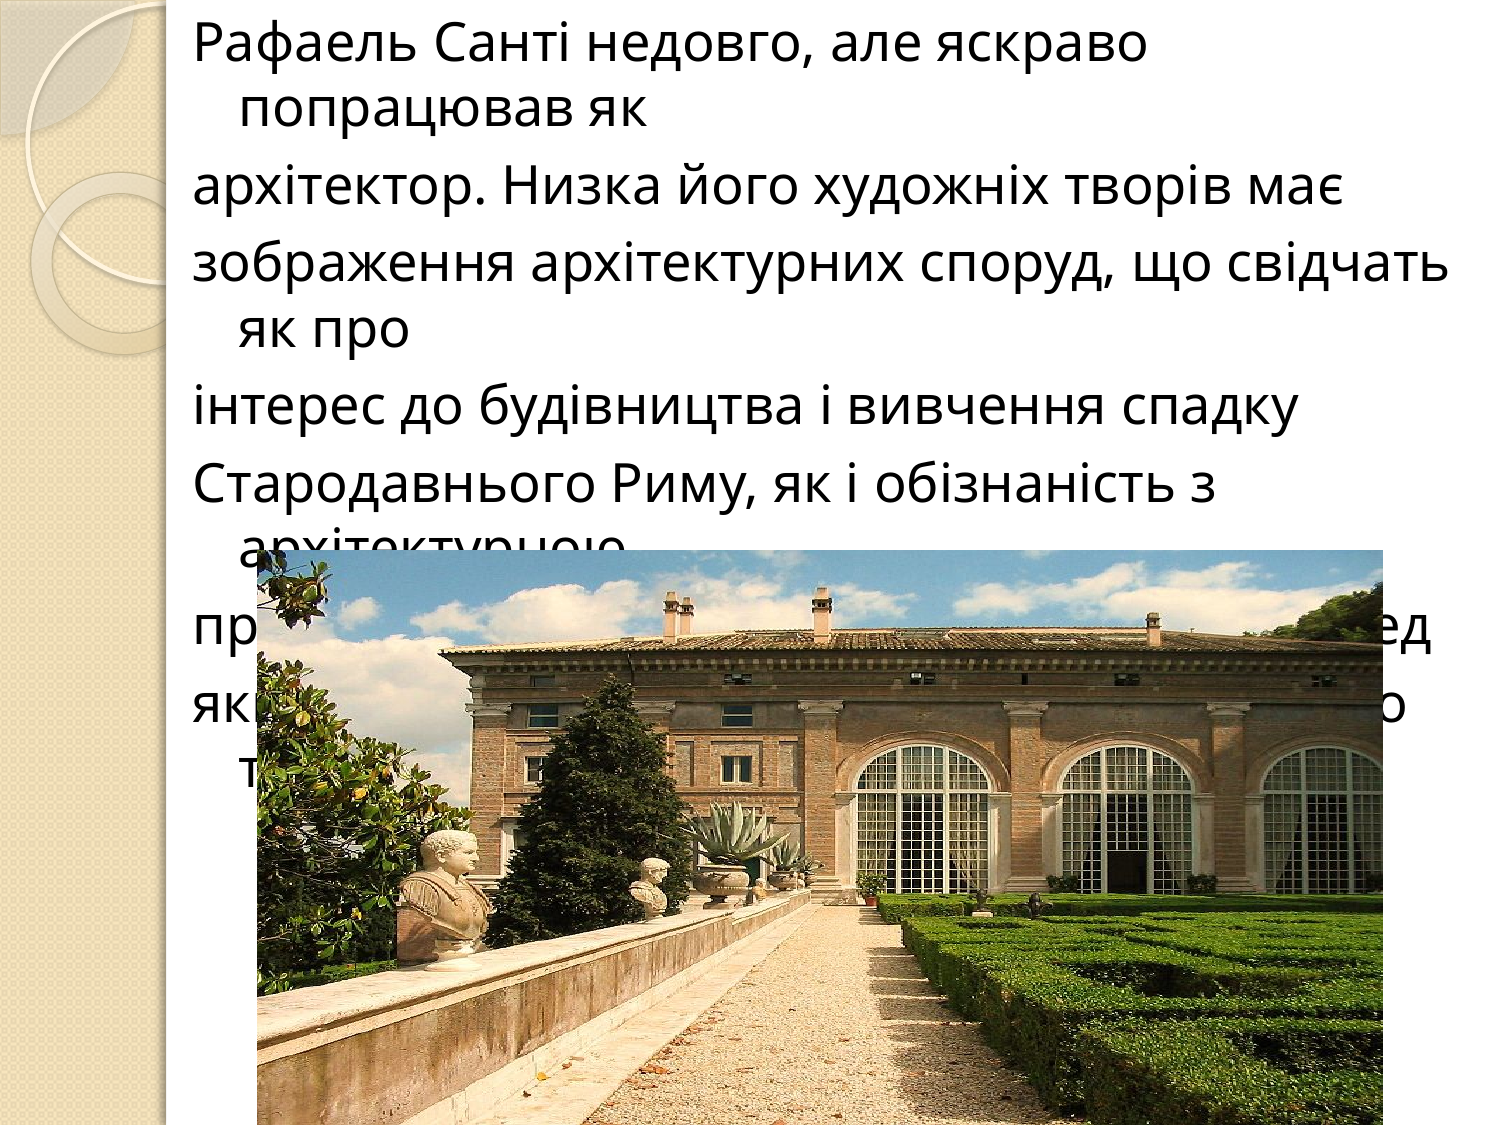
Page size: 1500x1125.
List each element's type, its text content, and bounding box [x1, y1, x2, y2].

picture [257, 550, 1383, 1125]
list Рафаель Санті недовго, але яскраво попрацював як архітектор. Низка його художніх творів має зображення архітектурних споруд, що свідчать як про інтерес до будівництва і вивчення спадку Стародавнього Риму, як і обізнаність з архітектурною практикою своїх уславлених сучасників, серед яких Донато Браманте, Джуліано да Сангалло тощо. [164, 0, 1500, 1125]
